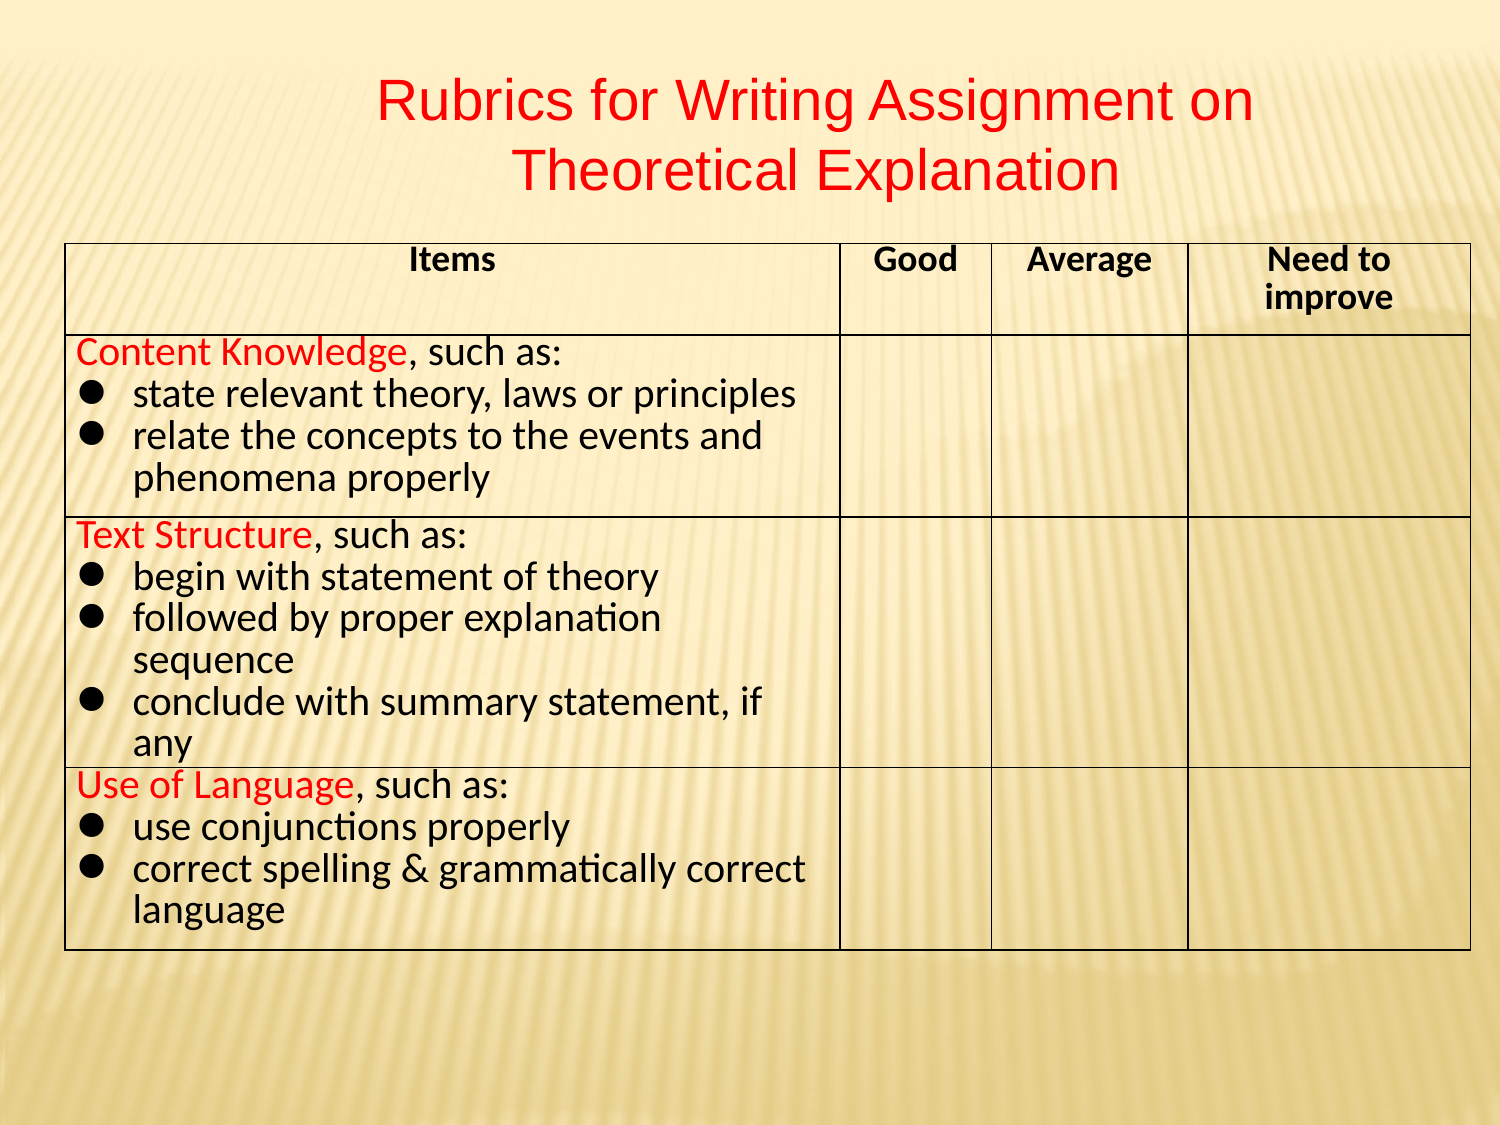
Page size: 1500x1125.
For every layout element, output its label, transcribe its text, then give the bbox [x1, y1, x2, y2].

table_header Good [841, 244, 991, 334]
table_cell Content Knowledge, such as: state relevant theory, laws or principles relate the concepts to the events and phenomena properly [66, 336, 839, 516]
table_header Average [992, 244, 1187, 334]
table_cell [992, 518, 1187, 767]
table_cell [841, 768, 991, 949]
table_header Items [66, 244, 839, 334]
table_cell [841, 518, 991, 767]
table_header Need to improve [1189, 244, 1470, 334]
table_cell Text Structure, such as: begin with statement of theory followed by proper explanation sequence conclude with summary statement, if any [66, 518, 839, 767]
table_cell [1189, 518, 1470, 767]
table_cell [1189, 336, 1470, 516]
text_box Rubrics for Writing Assignment on Theoretical Explanation [213, 54, 1419, 210]
table_cell [992, 336, 1187, 516]
table_cell Use of Language, such as: use conjunctions properly correct spelling & grammatically correct language [66, 768, 839, 949]
table_cell [841, 336, 991, 516]
table_cell [1189, 768, 1470, 949]
table_cell [992, 768, 1187, 949]
